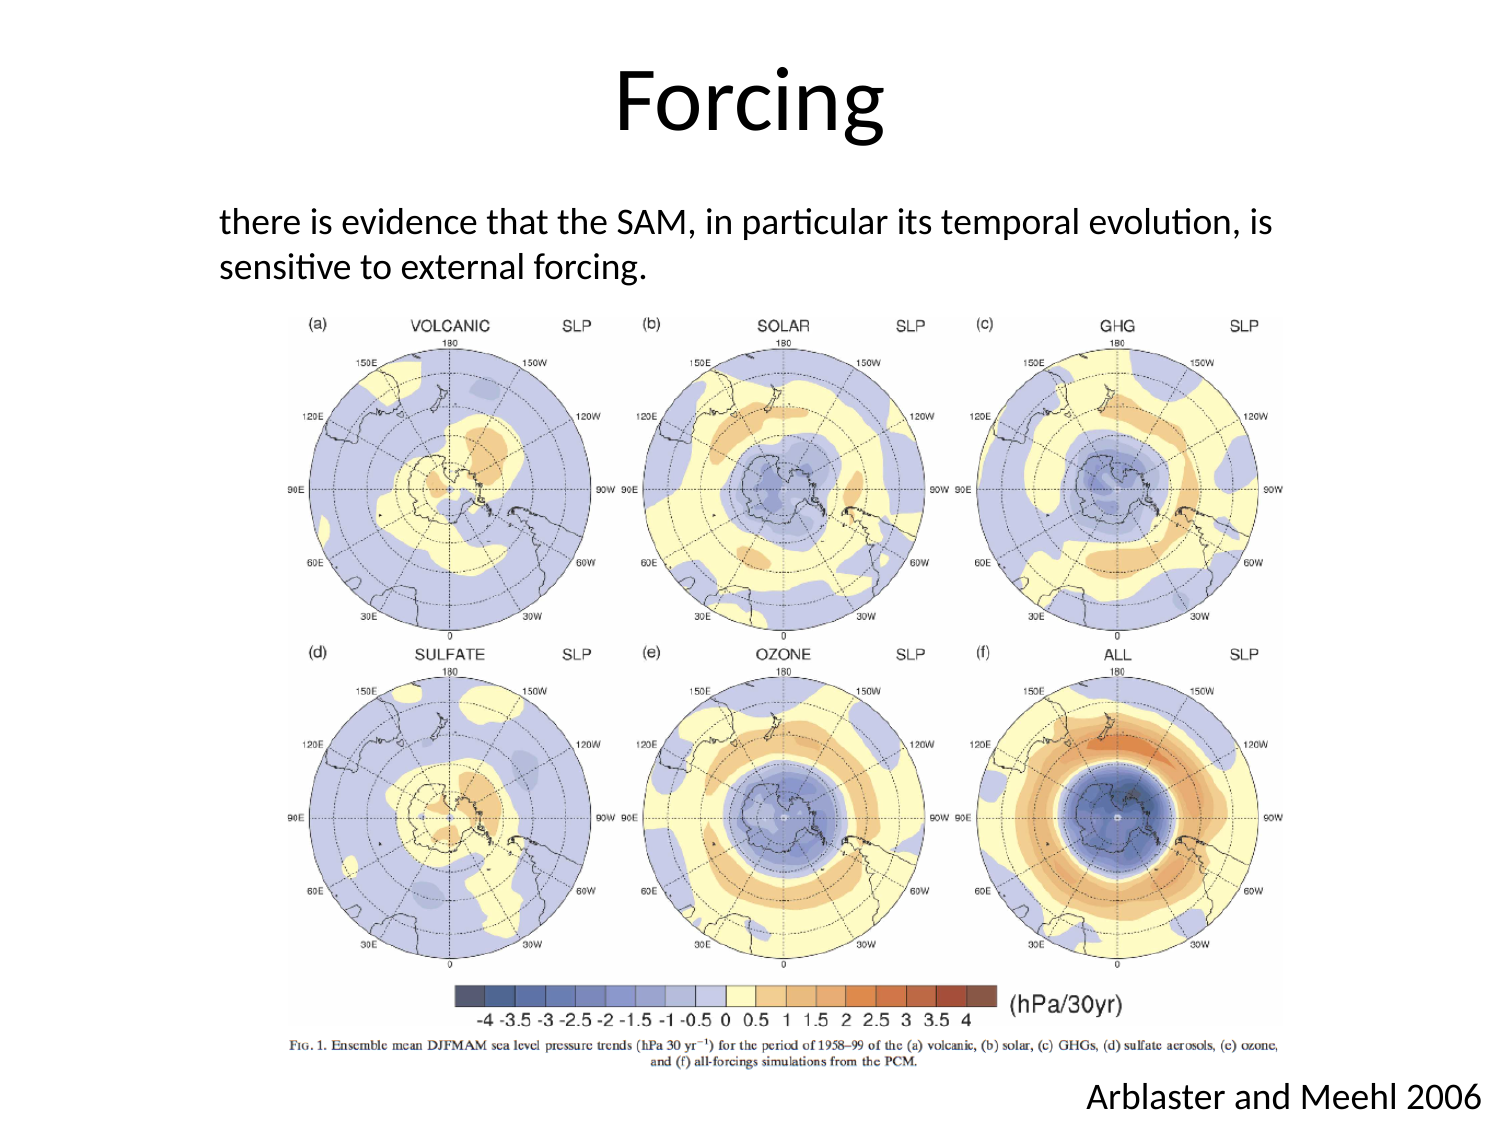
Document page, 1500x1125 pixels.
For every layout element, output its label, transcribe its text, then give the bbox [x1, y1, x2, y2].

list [0, 191, 1500, 1125]
title Forcing [75, 0, 1425, 188]
